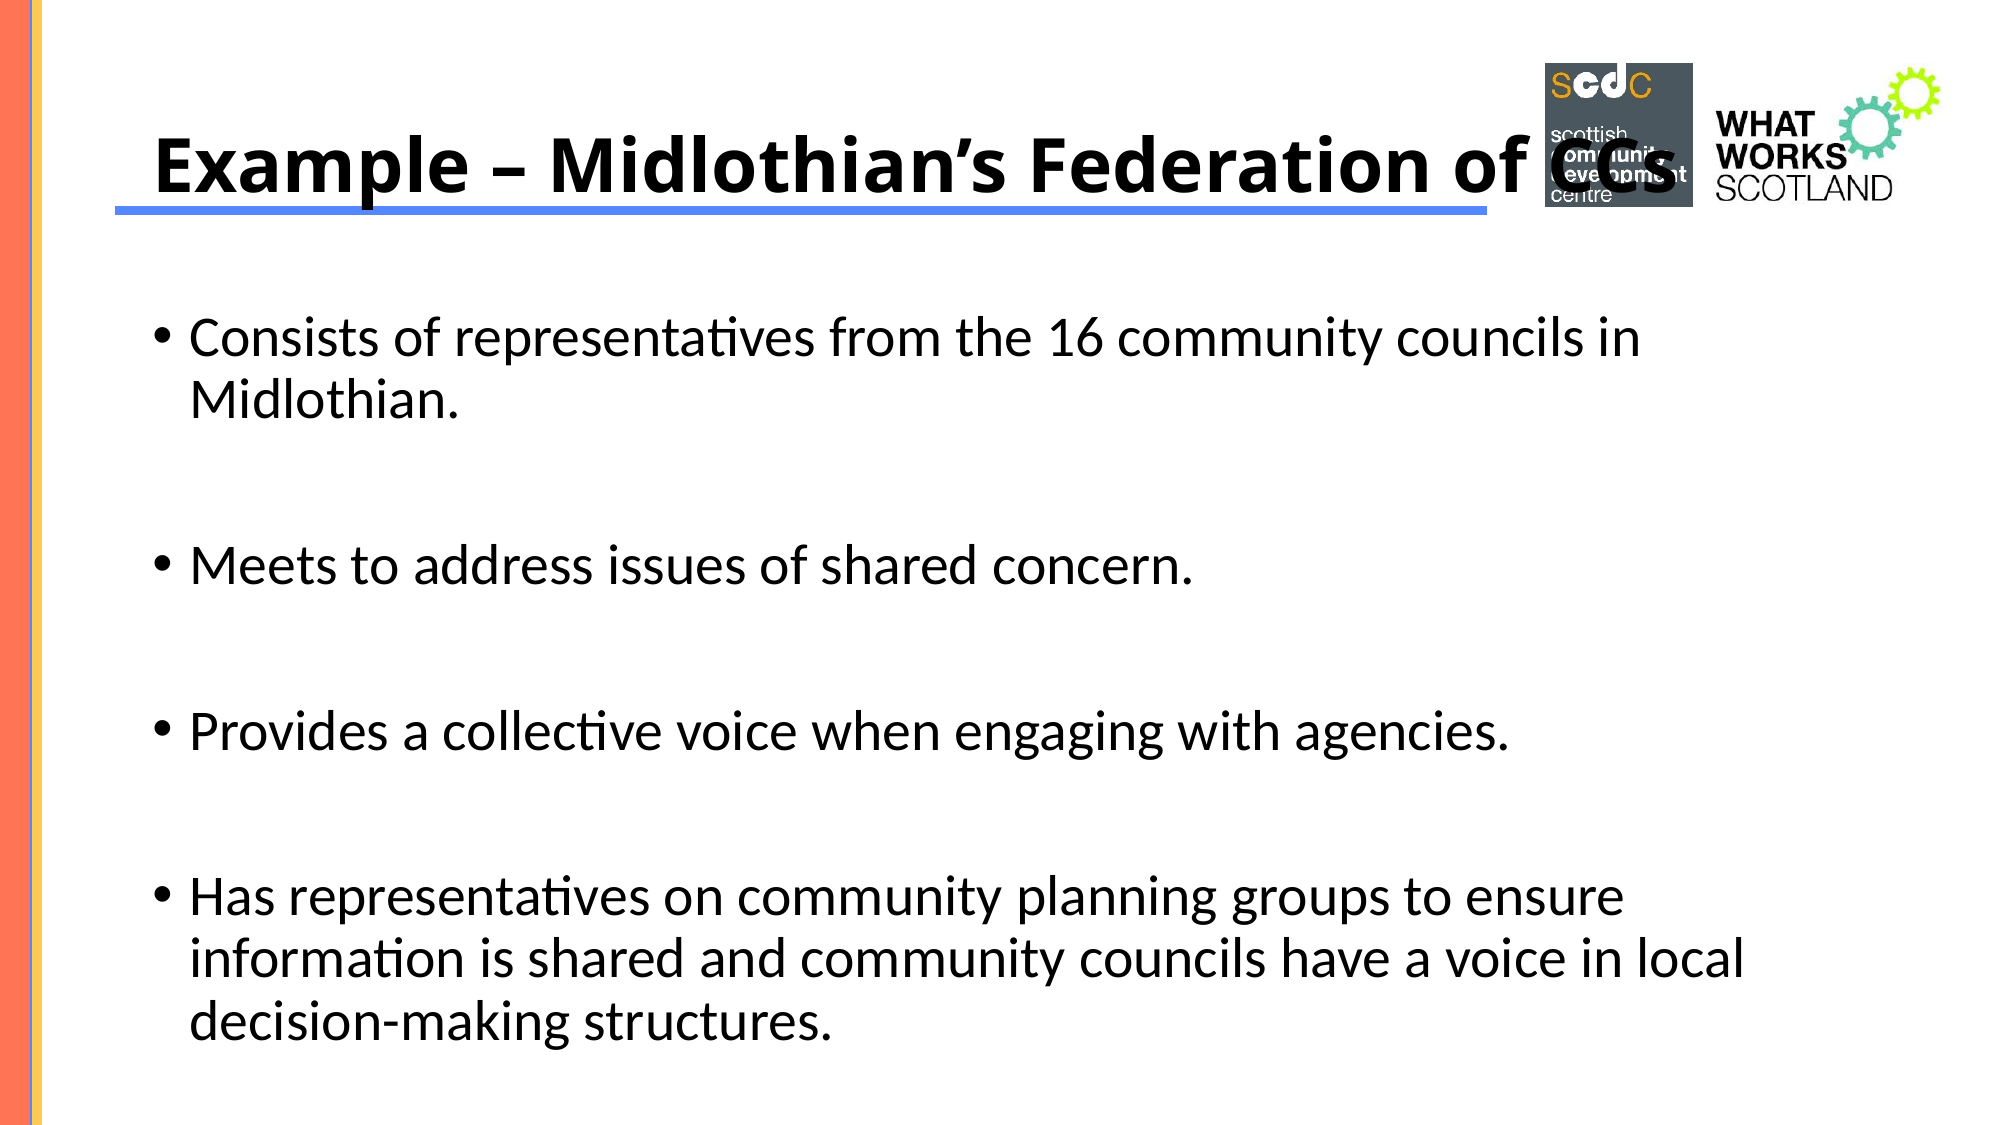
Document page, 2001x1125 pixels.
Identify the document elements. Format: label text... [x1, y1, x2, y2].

picture [1863, 63, 1943, 205]
list Consists of representatives from the 16 community councils in Midlothian. Meets to address issues of shared concern. Provides a collective voice when engaging with agencies. Has representatives on community planning groups to ensure information is shared and community councils have a voice in local decision-making structures. [137, 299, 1909, 1066]
title Example – Midlothian’s Federation of CCs [137, 59, 1863, 278]
